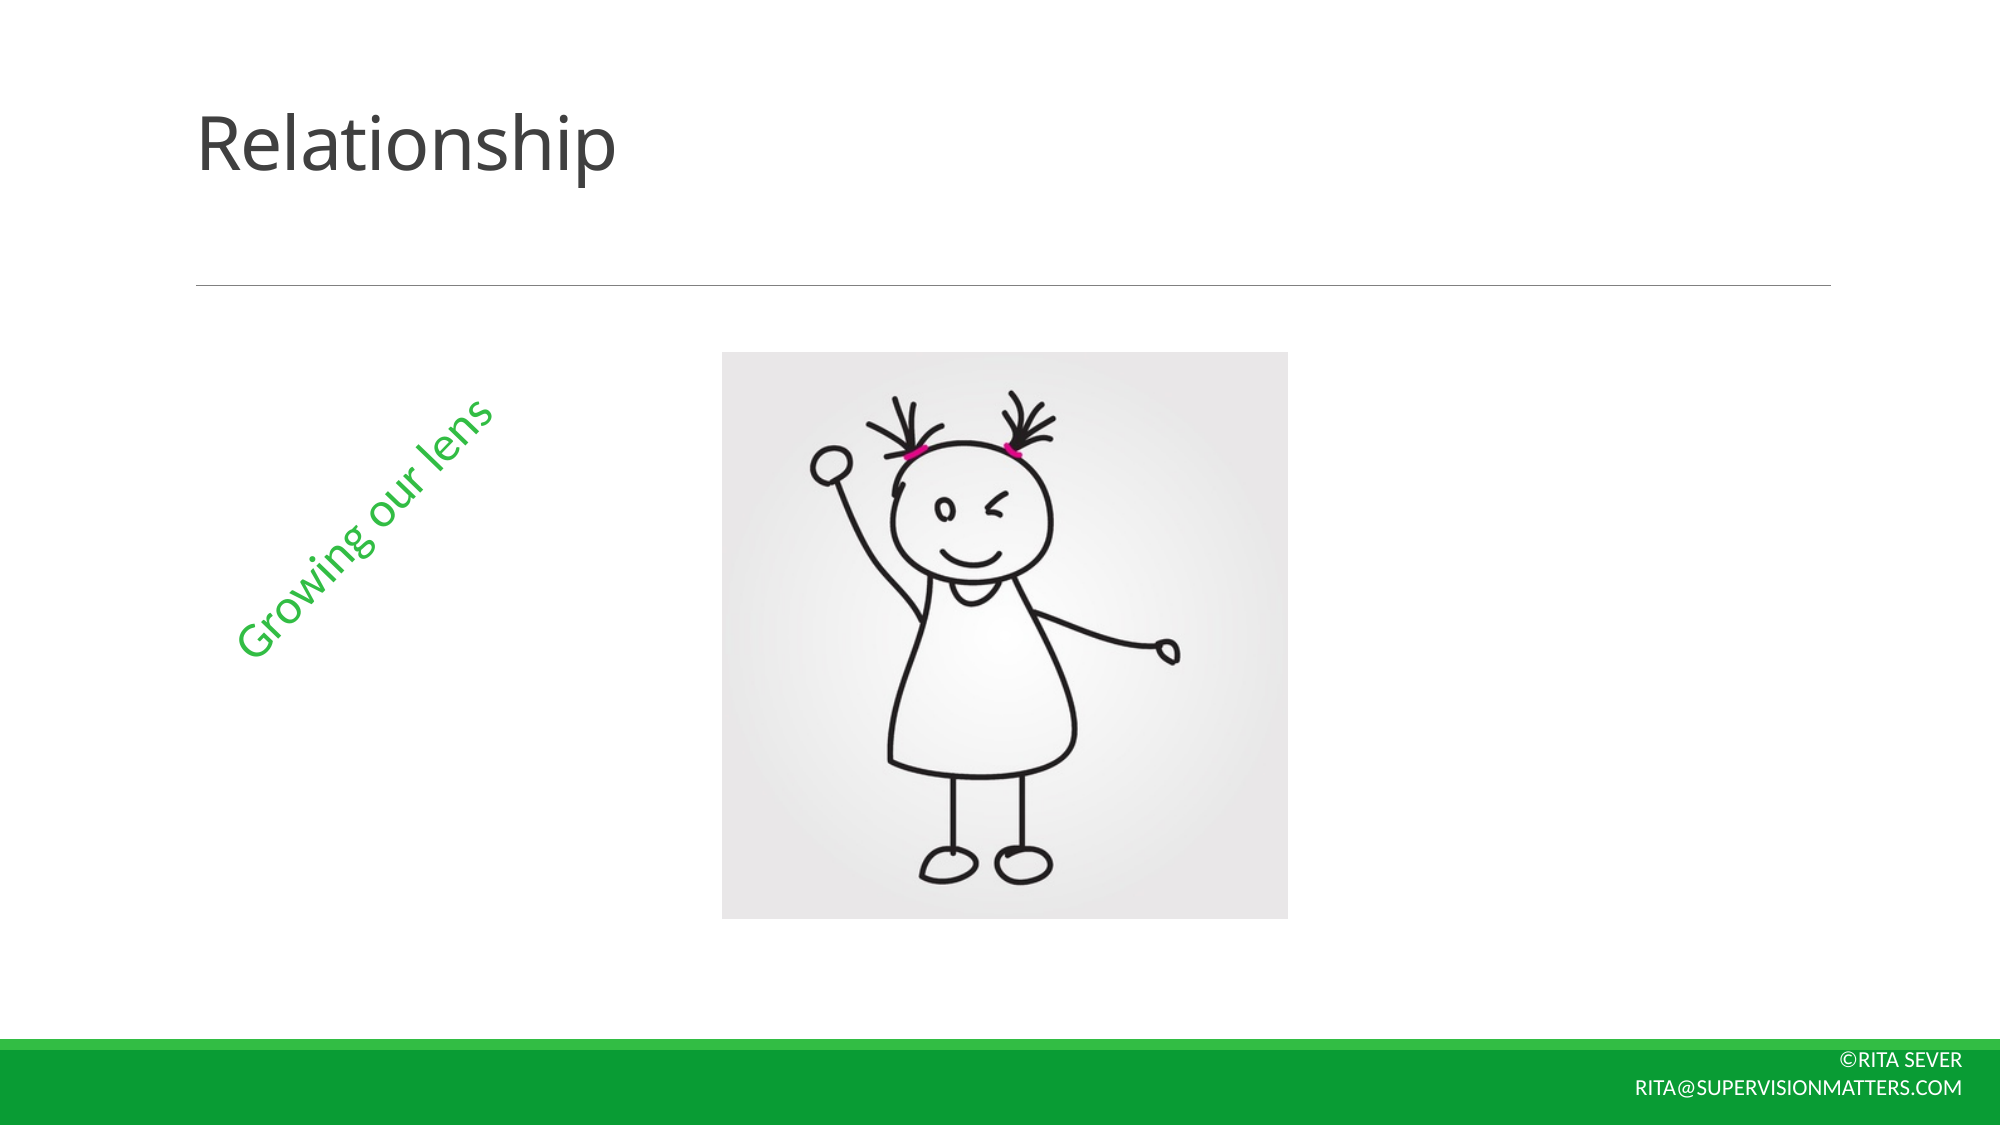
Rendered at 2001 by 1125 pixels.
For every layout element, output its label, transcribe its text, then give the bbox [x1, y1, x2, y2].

picture [721, 352, 1289, 920]
text_box Growing our lens [171, 316, 599, 750]
title Relationship [180, 47, 1830, 194]
footer ©Rita Sever rita@Supervisionmatters.com [1186, 1042, 1978, 1103]
